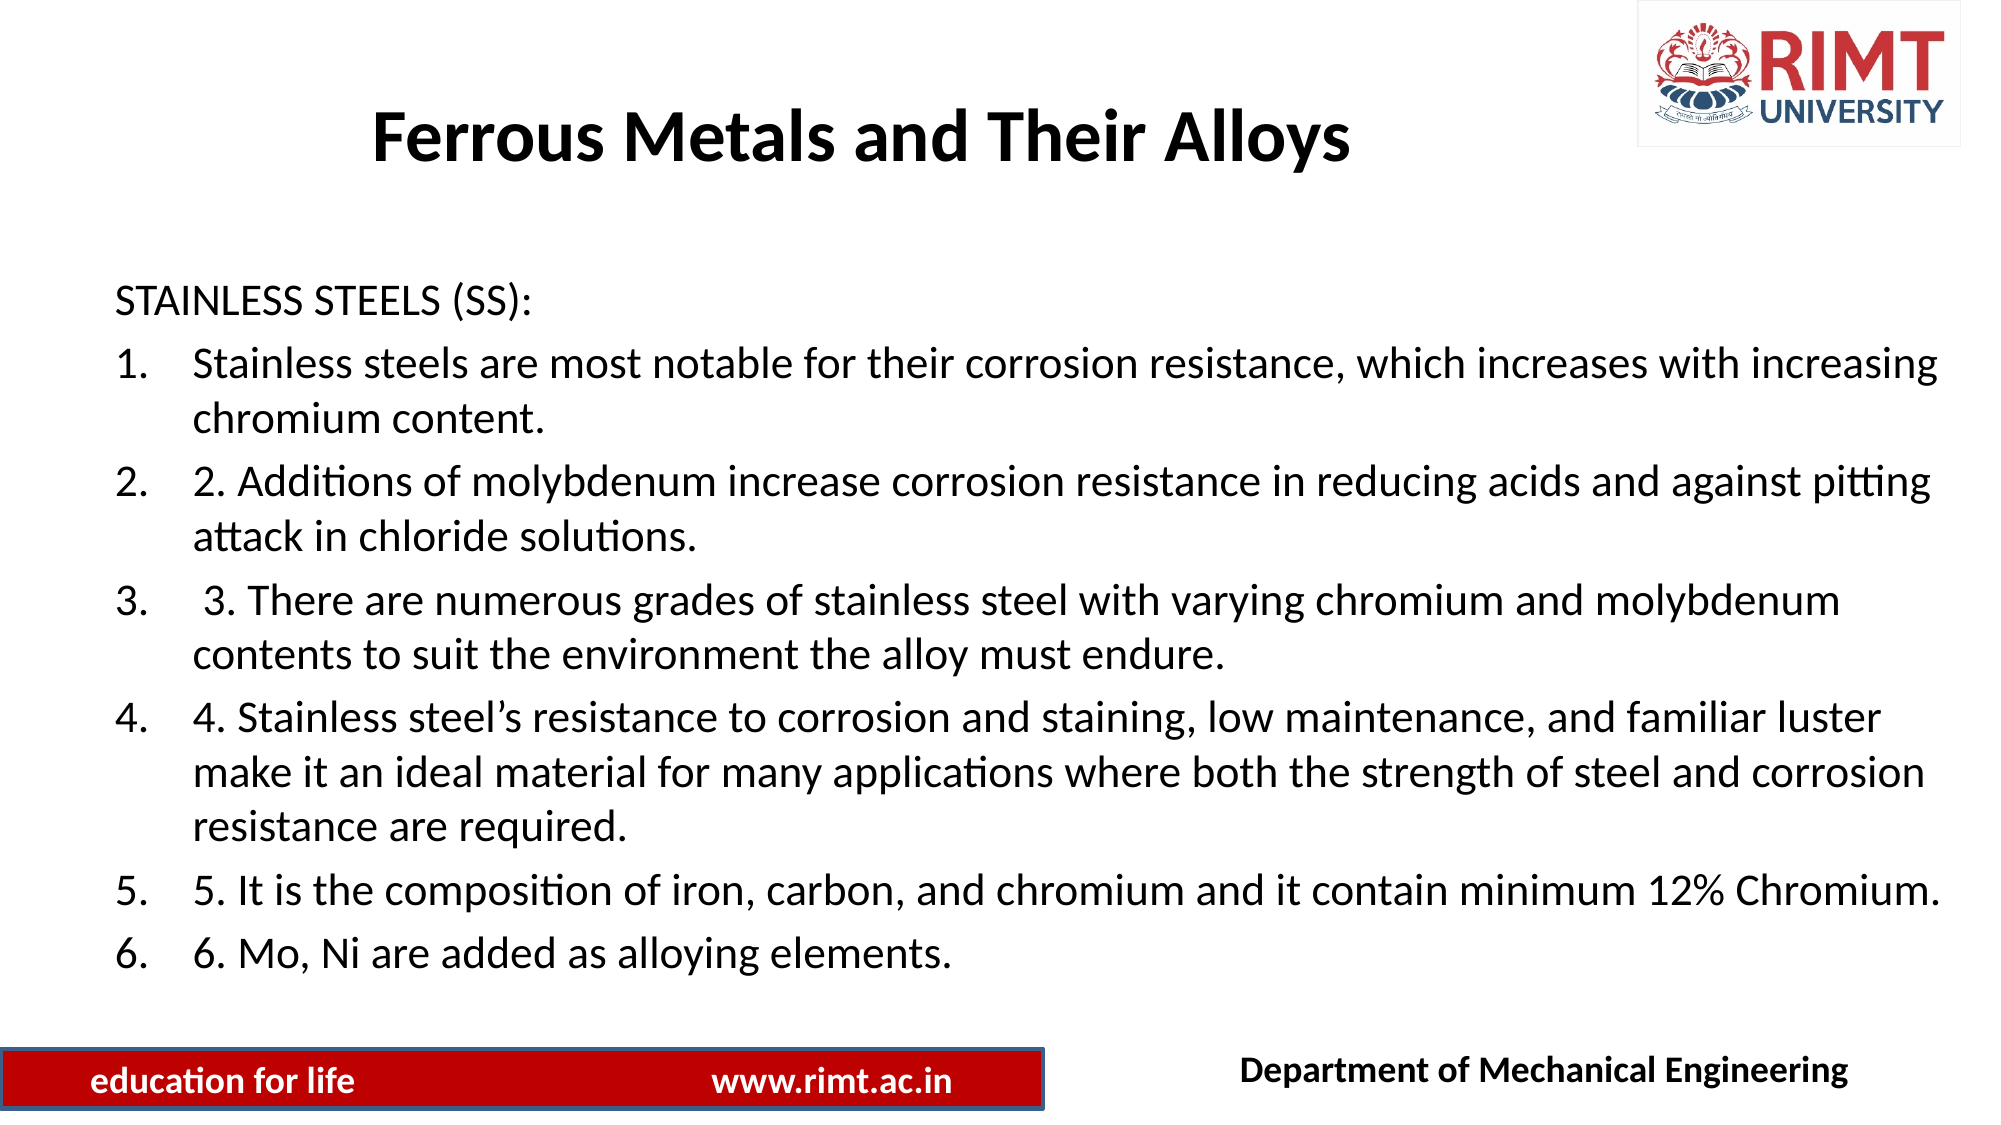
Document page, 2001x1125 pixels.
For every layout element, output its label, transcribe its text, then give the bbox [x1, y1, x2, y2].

list STAINLESS STEELS (SS): Stainless steels are most notable for their corrosion resistance, which increases with increasing chromium content. 2. Additions of molybdenum increase corrosion resistance in reducing acids and against pitting attack in chloride solutions. 3. There are numerous grades of stainless steel with varying chromium and molybdenum contents to suit the environment the alloy must endure. 4. Stainless steel’s resistance to corrosion and staining, low maintenance, and familiar luster make it an ideal material for many applications where both the strength of steel and corrosion resistance are required. 5. It is the composition of iron, carbon, and chromium and it contain minimum 12% Chromium. 6. Mo, Ni are added as alloying elements. [99, 262, 1963, 1005]
text_box Department of Mechanical Engineering [1224, 1037, 2000, 1098]
title Ferrous Metals and Their Alloys [87, 37, 1638, 225]
picture [1637, 0, 1961, 148]
text_box education for life www.rimt.ac.in [0, 1047, 1045, 1111]
text_box [174, 275, 1913, 361]
